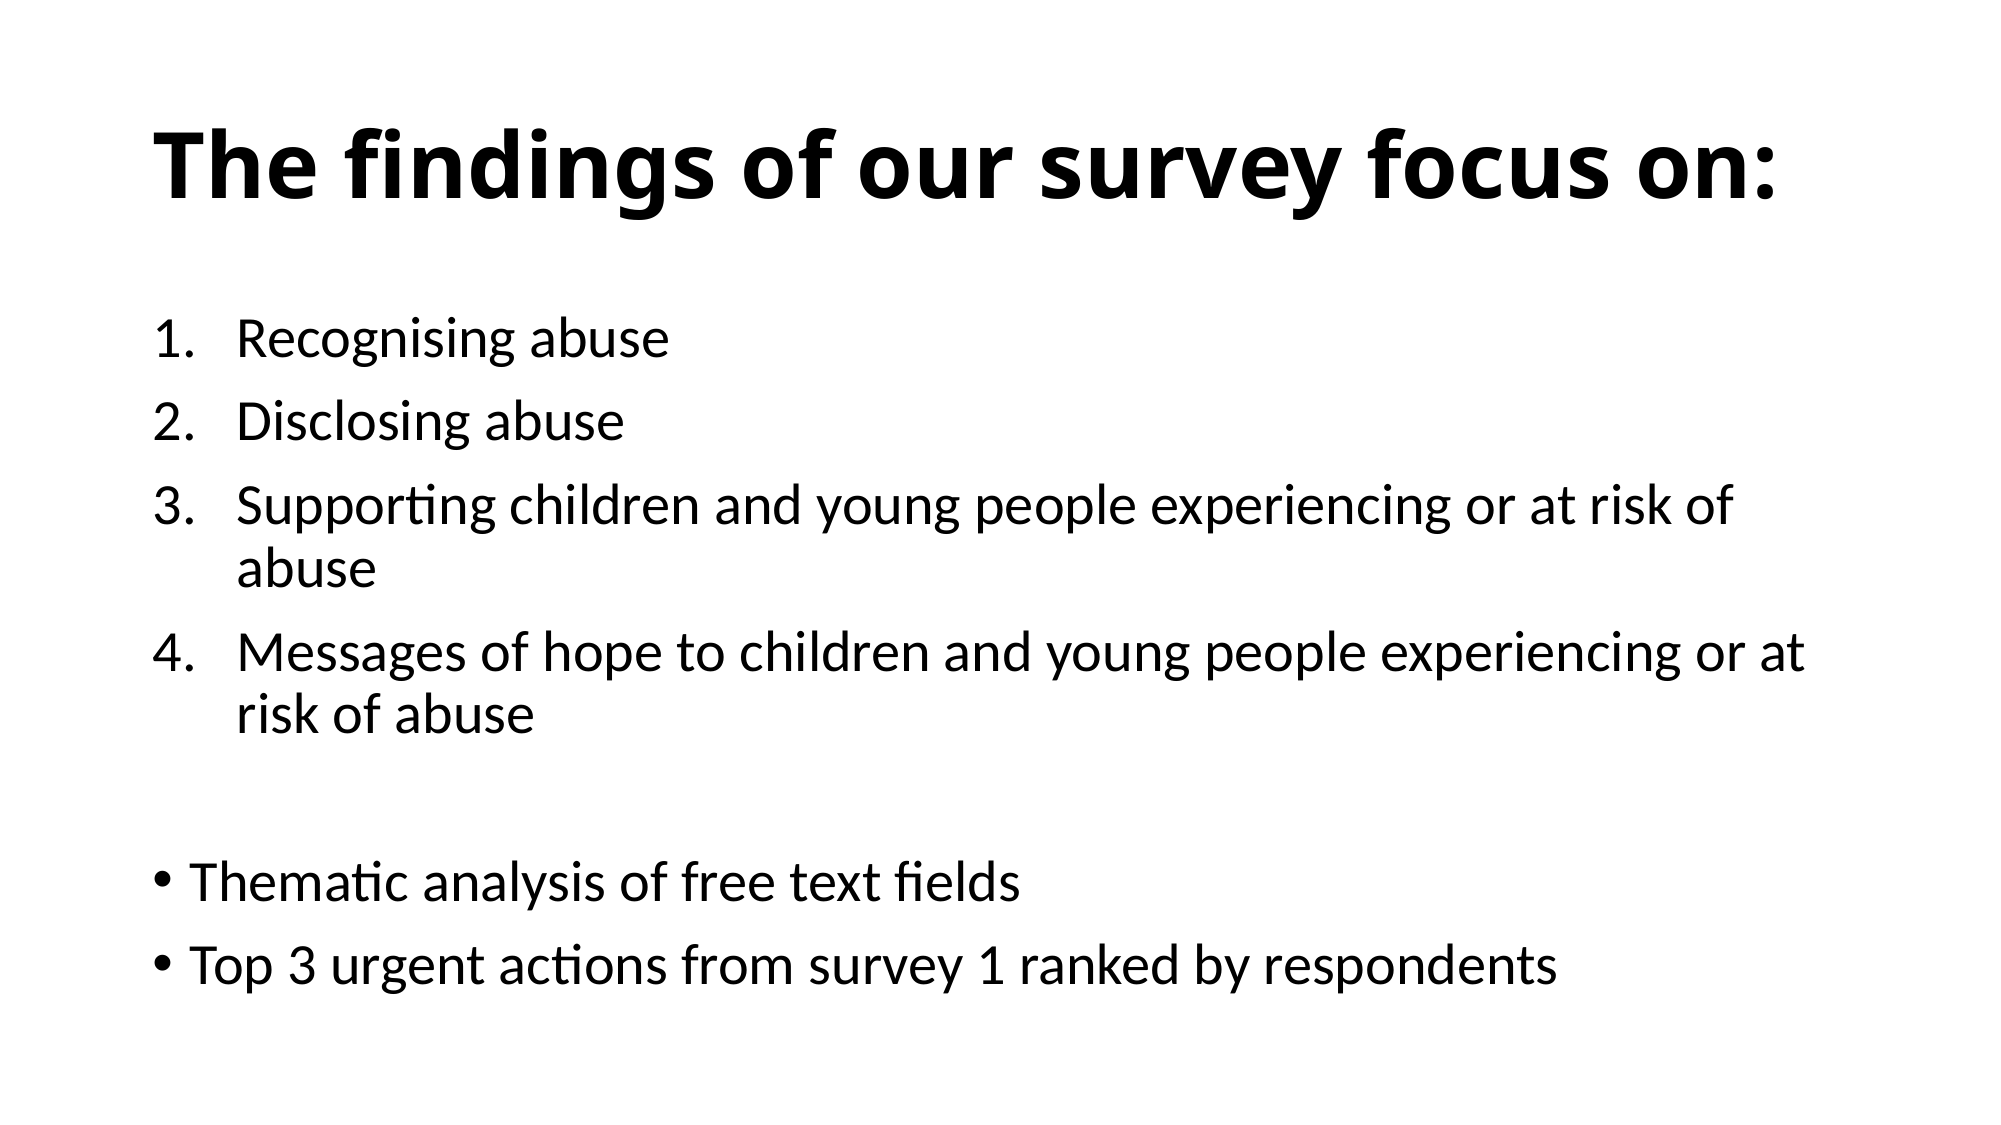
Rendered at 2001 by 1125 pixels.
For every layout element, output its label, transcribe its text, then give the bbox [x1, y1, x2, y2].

title The findings of our survey focus on: [137, 59, 1863, 278]
list Recognising abuse Disclosing abuse Supporting children and young people experiencing or at risk of abuse Messages of hope to children and young people experiencing or at risk of abuse Thematic analysis of free text fields Top 3 urgent actions from survey 1 ranked by respondents [137, 299, 1863, 1014]
